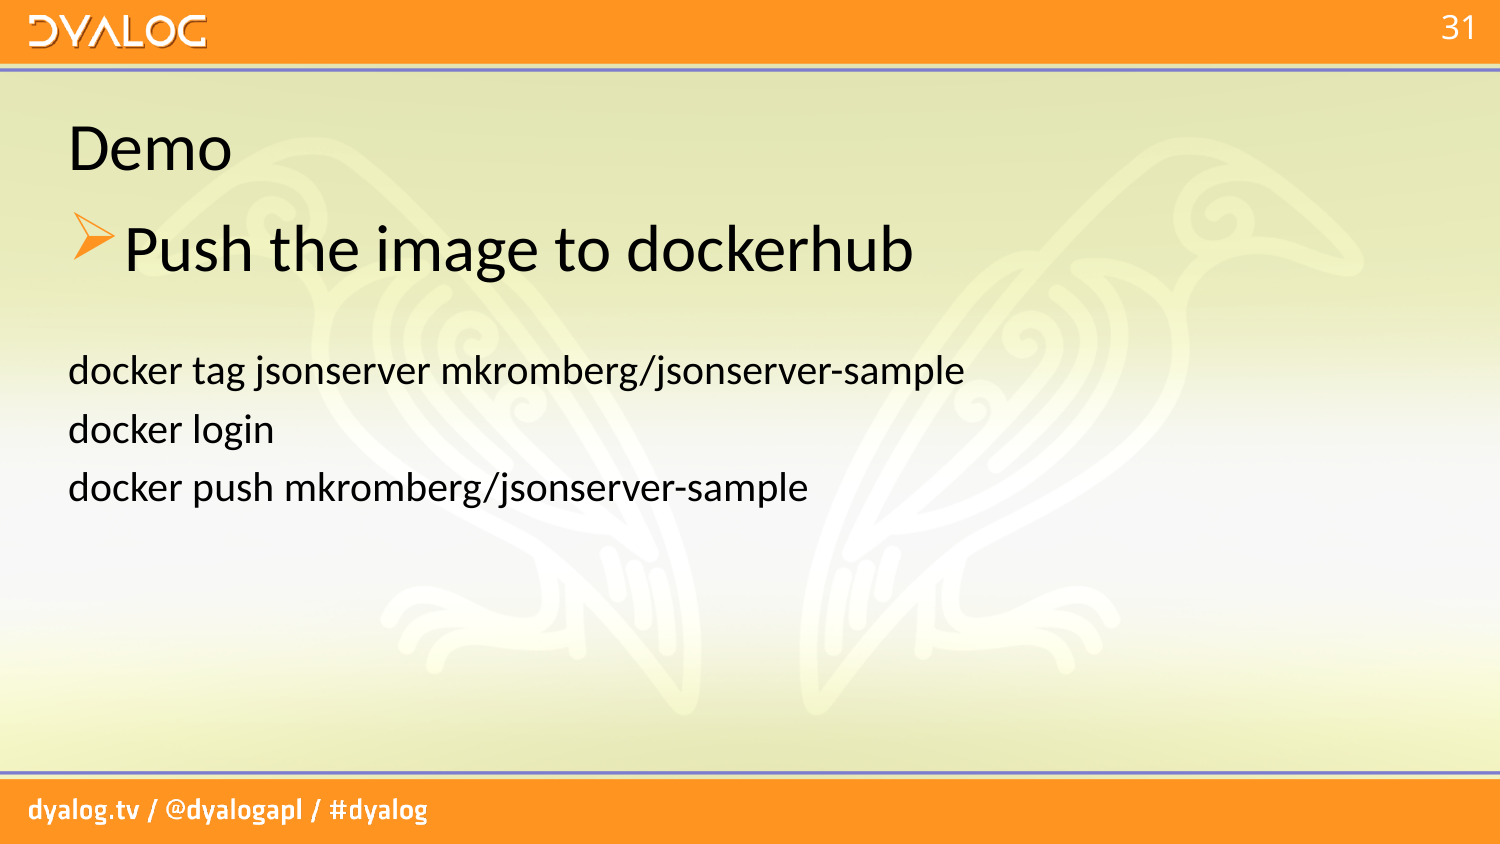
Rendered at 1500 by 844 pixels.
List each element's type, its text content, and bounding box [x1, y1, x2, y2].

title Demo [53, 94, 1425, 192]
picture [0, 0, 1500, 844]
list Push the image to dockerhub docker tag jsonserver mkromberg/jsonserver-sample docker login docker push mkromberg/jsonserver-sample [53, 196, 1425, 754]
